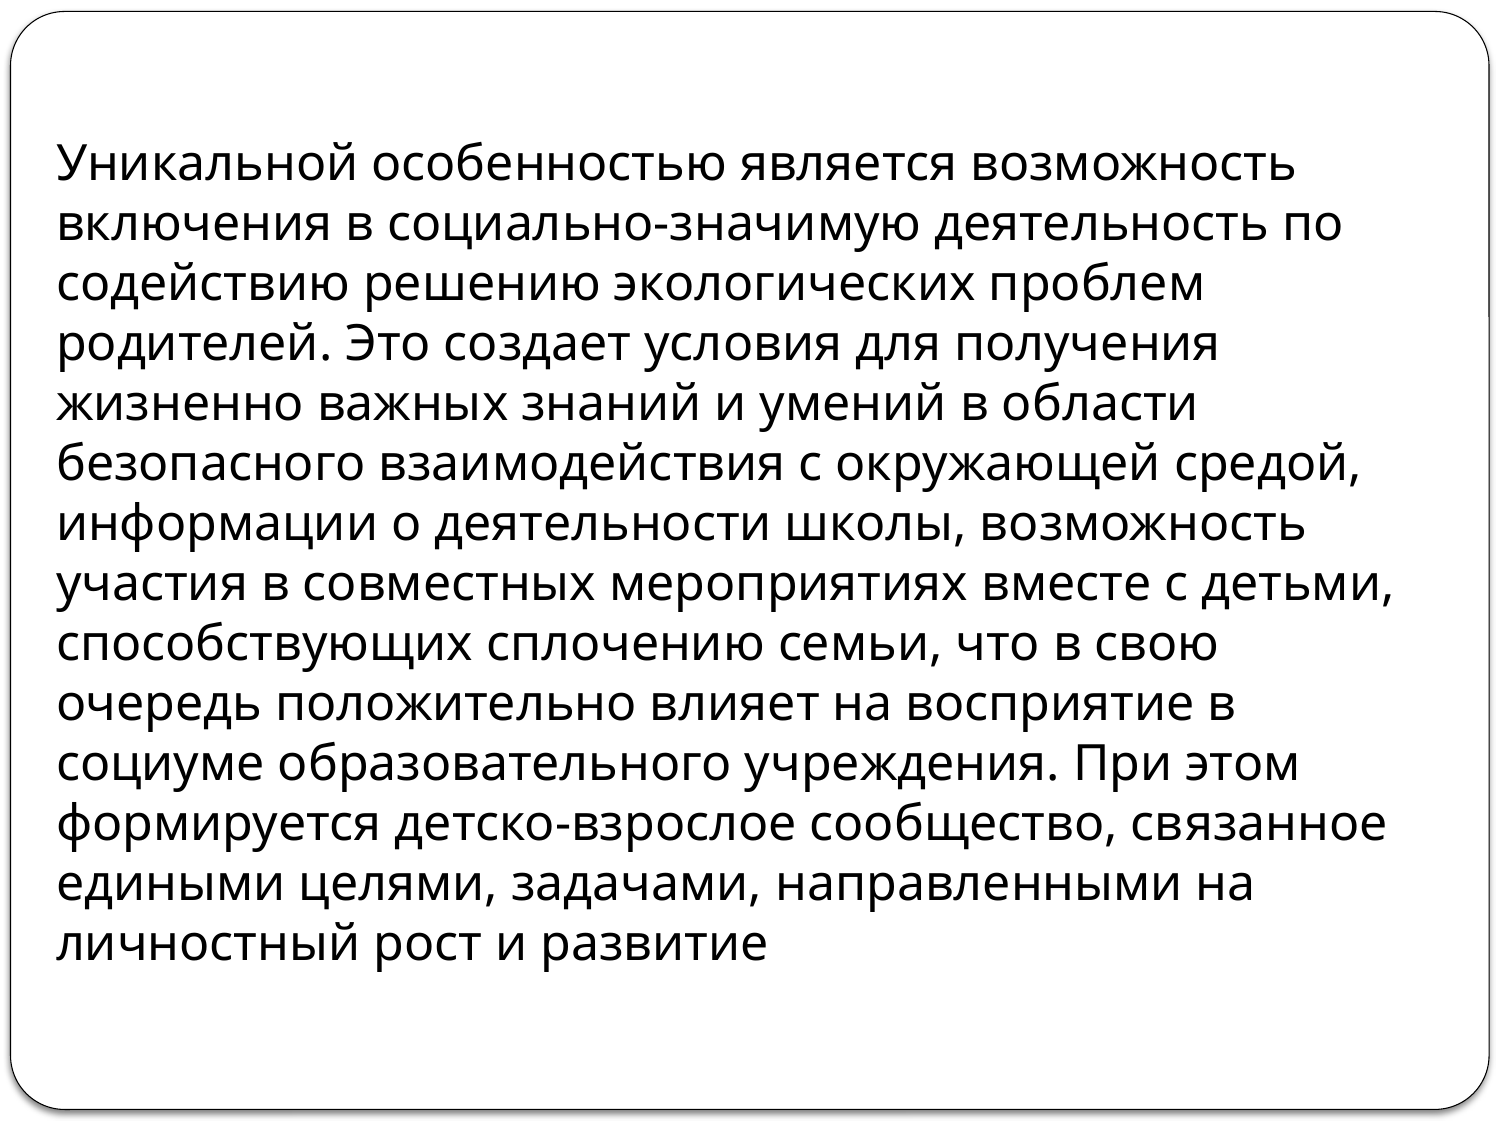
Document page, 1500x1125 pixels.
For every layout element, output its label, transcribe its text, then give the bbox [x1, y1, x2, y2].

text_box Уникальной особенностью является возможность включения в социально-значимую деятельность по содействию решению экологических проблем родителей. Это создает условия для получения жизненно важных знаний и умений в области безопасного взаимодействия с окружающей средой, информации о деятельности школы, возможность участия в совместных мероприятиях вместе с детьми, способствующих сплочению семьи, что в свою очередь положительно влияет на восприятие в социуме образовательного учреждения. При этом формируется детско-взрослое сообщество, связанное едиными целями, задачами, направленными на личностный рост и развитие [41, 123, 1436, 978]
